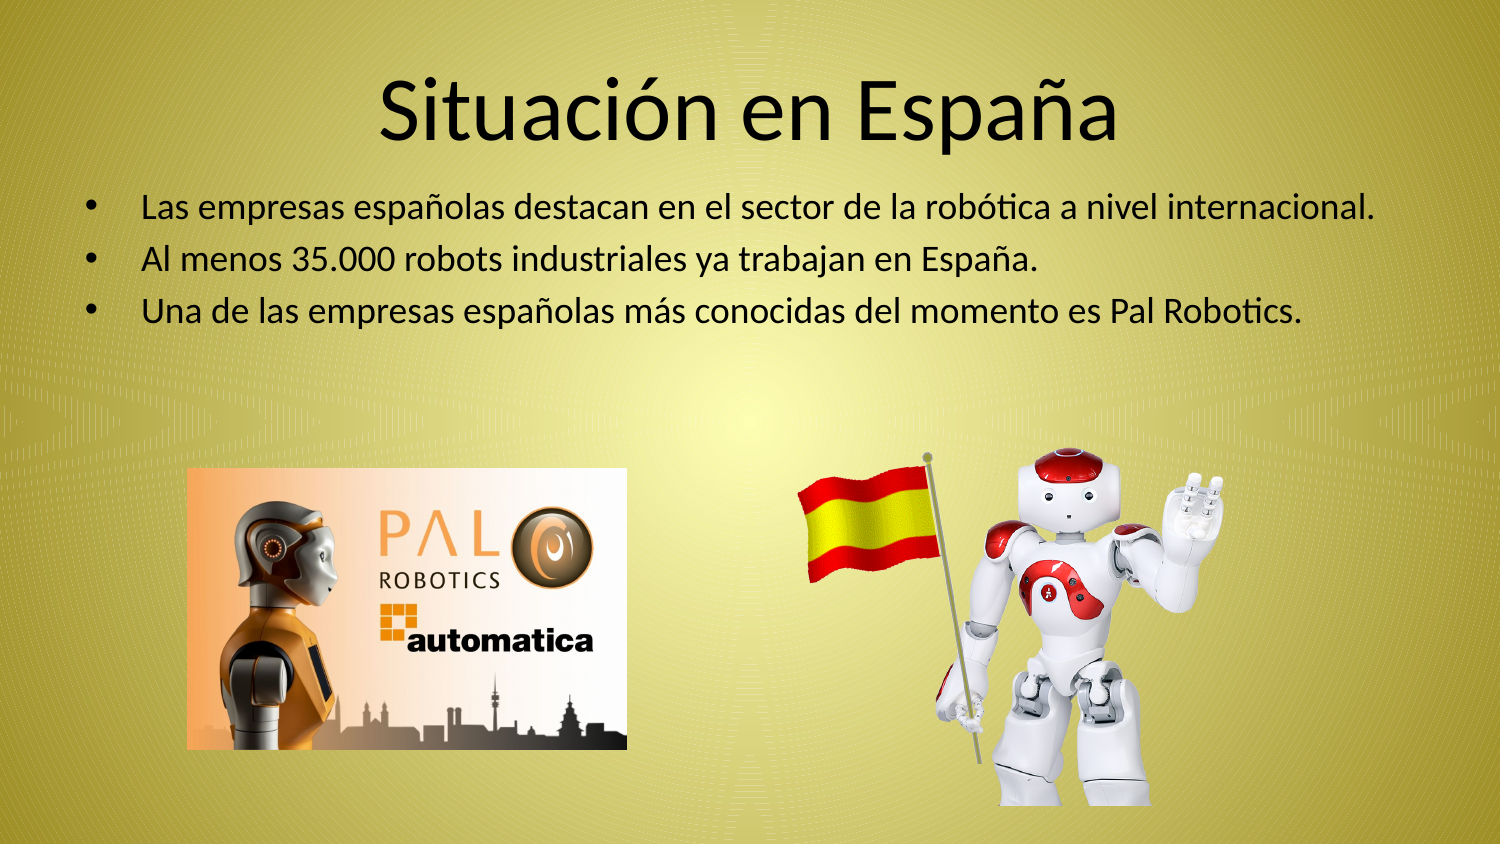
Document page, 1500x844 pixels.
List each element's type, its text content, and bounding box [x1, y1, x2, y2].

picture [187, 468, 627, 750]
title Situación en España [75, 33, 1425, 175]
picture [787, 444, 1231, 807]
list Las empresas españolas destacan en el sector de la robótica a nivel internacional. Al menos 35.000 robots industriales ya trabajan en España. Una de las empresas españolas más conocidas del momento es Pal Robotics. [51, 174, 1402, 732]
